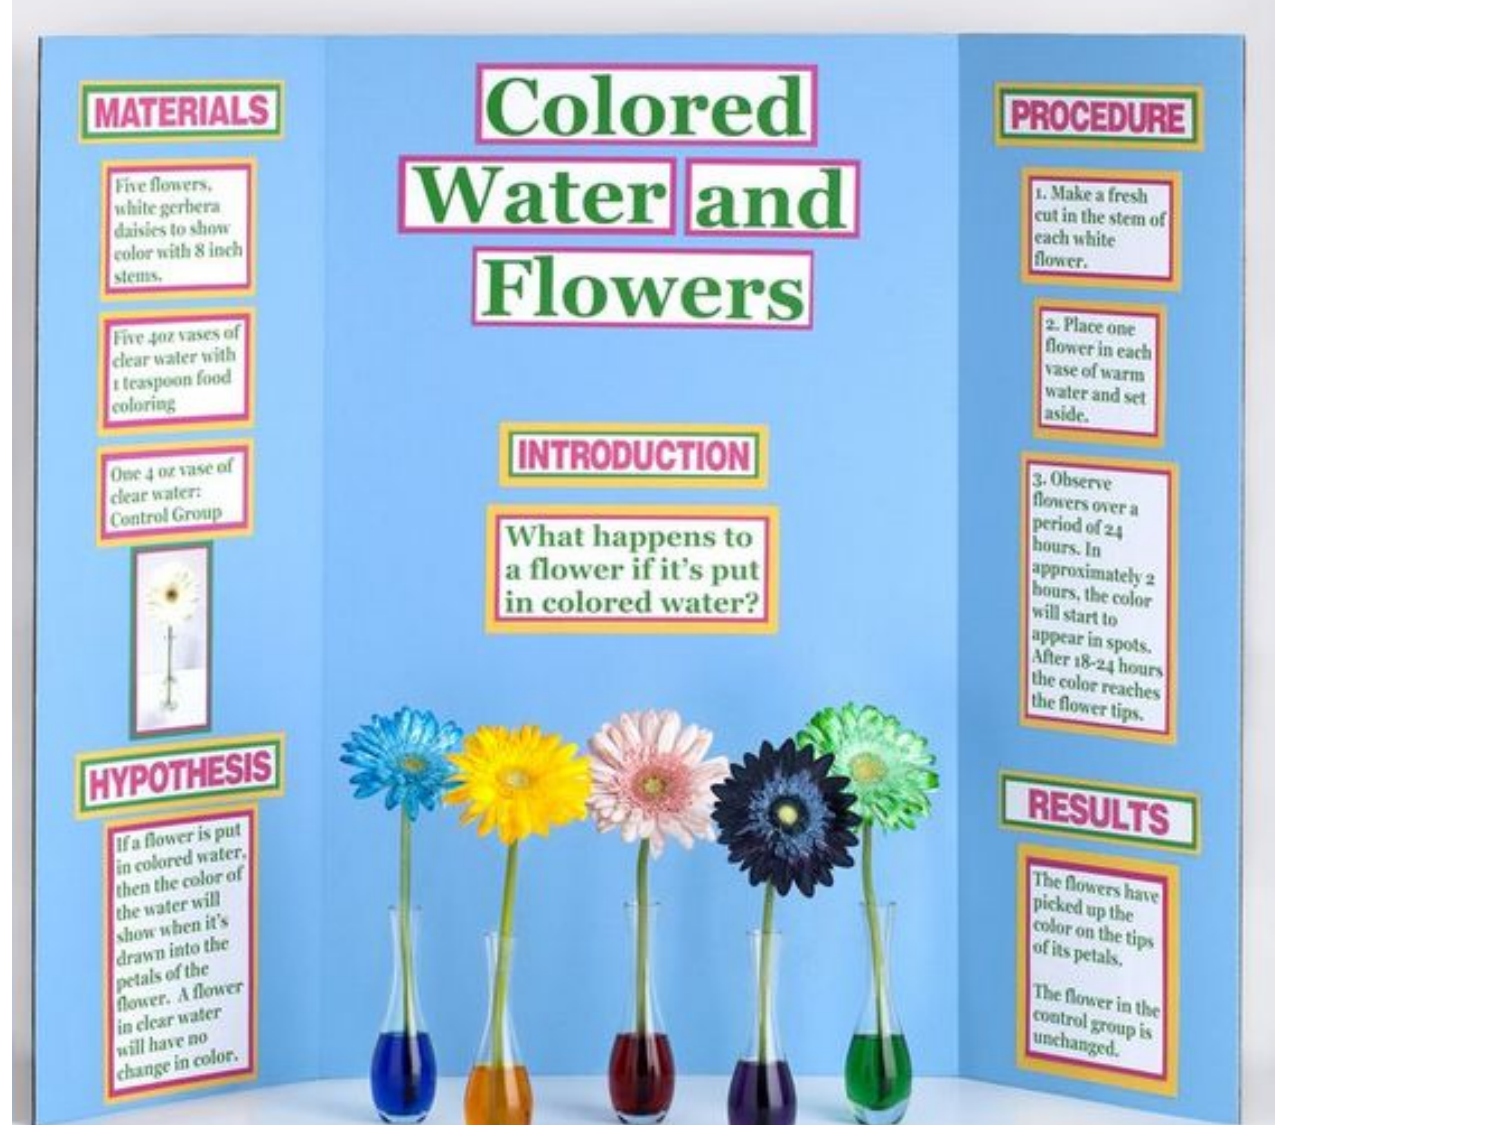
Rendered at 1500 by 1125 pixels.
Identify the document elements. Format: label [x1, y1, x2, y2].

list [12, 0, 1276, 1125]
